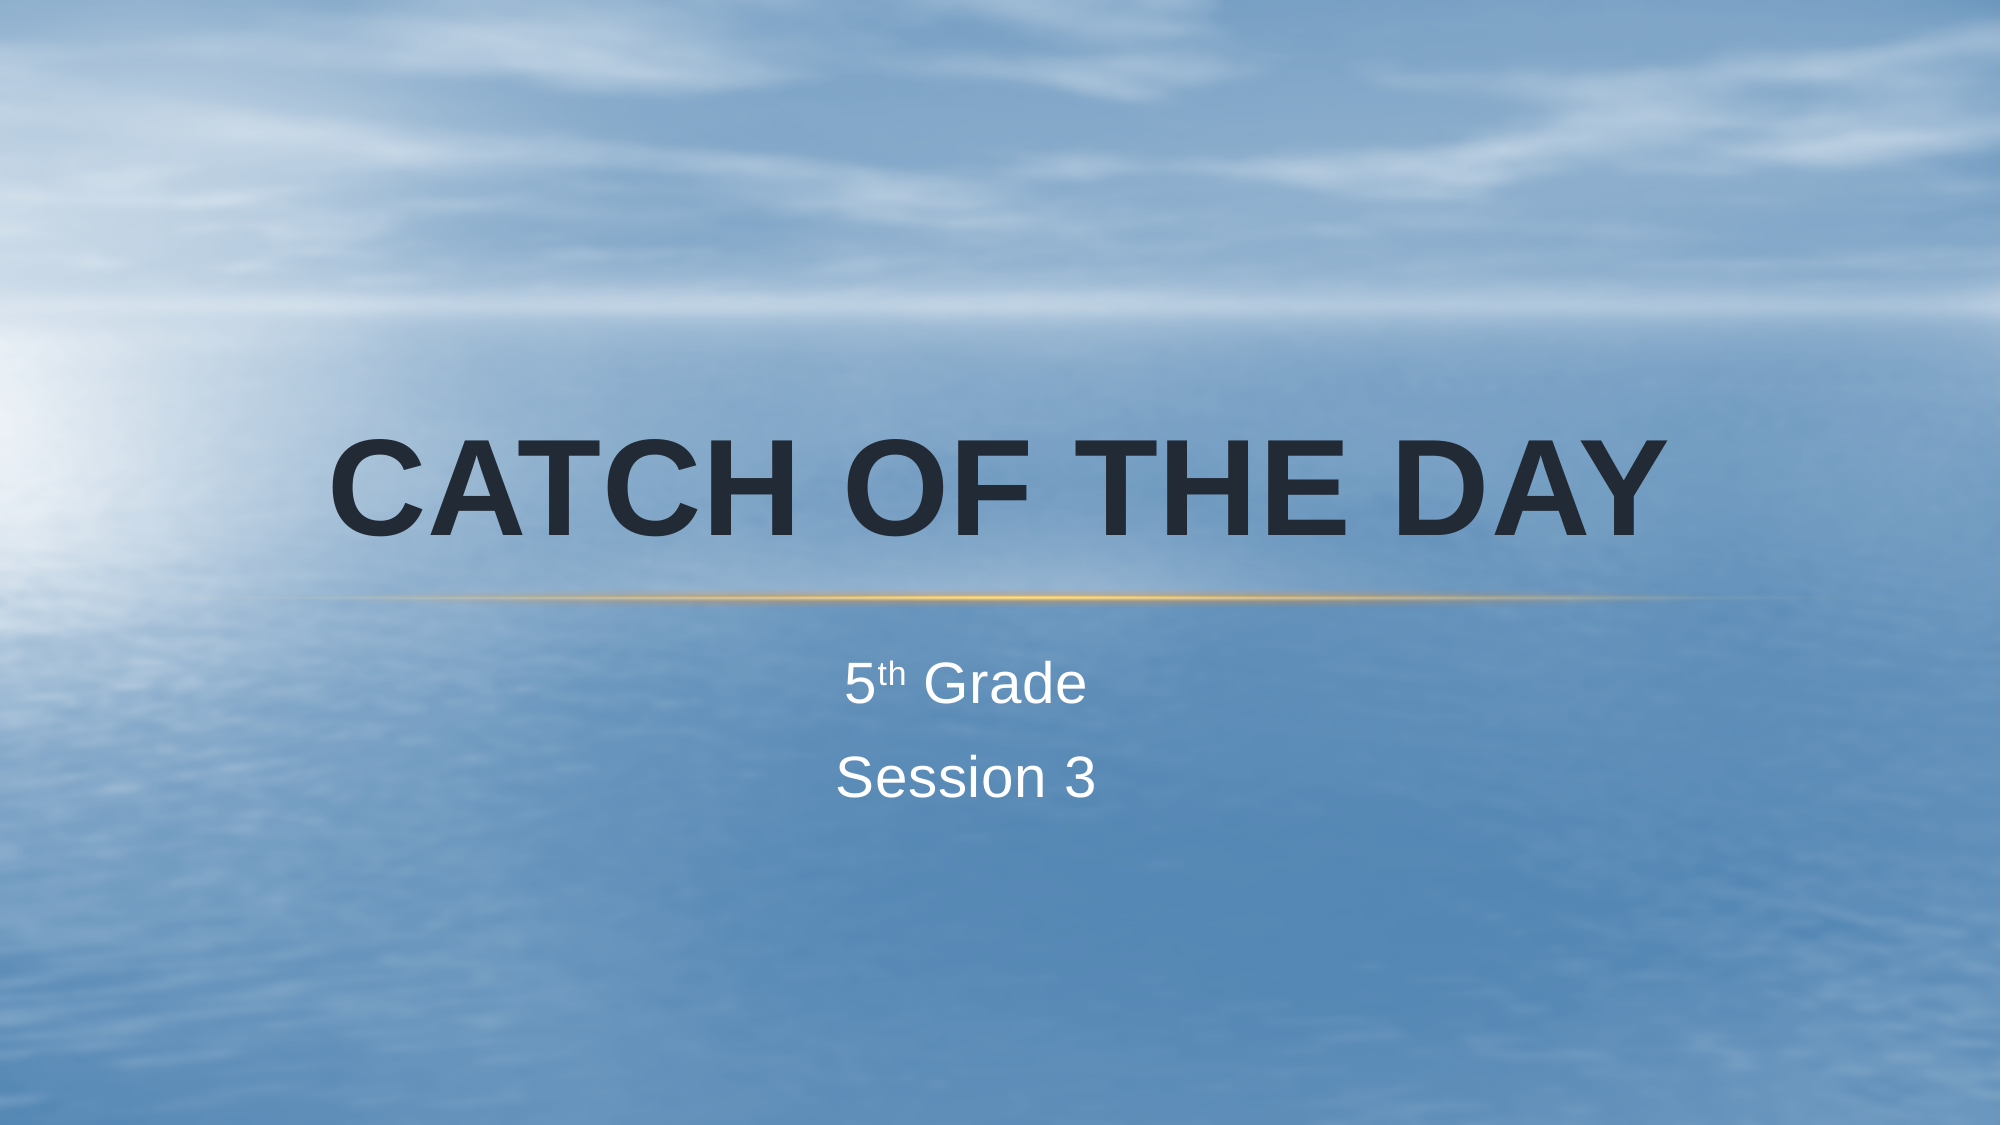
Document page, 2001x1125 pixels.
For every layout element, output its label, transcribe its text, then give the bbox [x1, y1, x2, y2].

subtitle 5th Grade Session 3 [266, 637, 1667, 925]
picture [0, 0, 2000, 750]
title Catch of the day [150, 329, 1850, 571]
